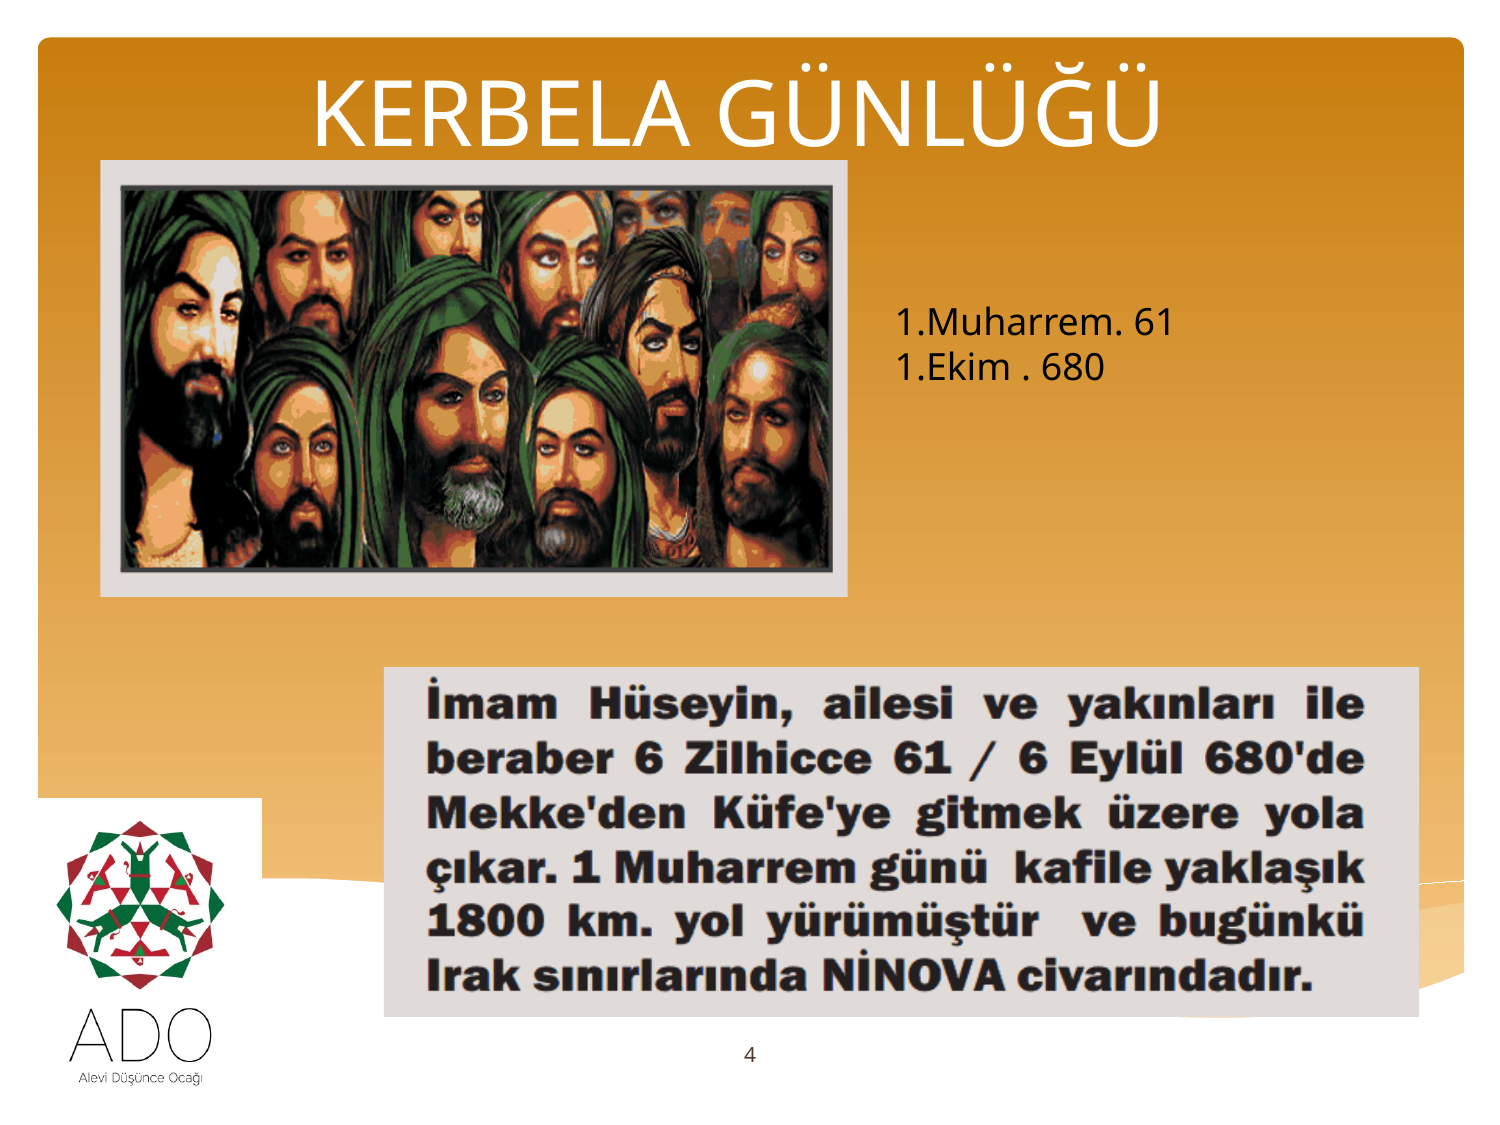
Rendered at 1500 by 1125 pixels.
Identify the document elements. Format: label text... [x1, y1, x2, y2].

slide_number 4 [654, 1026, 846, 1086]
picture [29, 798, 262, 1096]
title KERBELA GÜNLÜĞÜ [112, 42, 1388, 173]
picture [100, 160, 848, 597]
text_box 1.Muharrem. 61 1.Ekim . 680 [879, 290, 1282, 396]
picture [383, 667, 1420, 1017]
